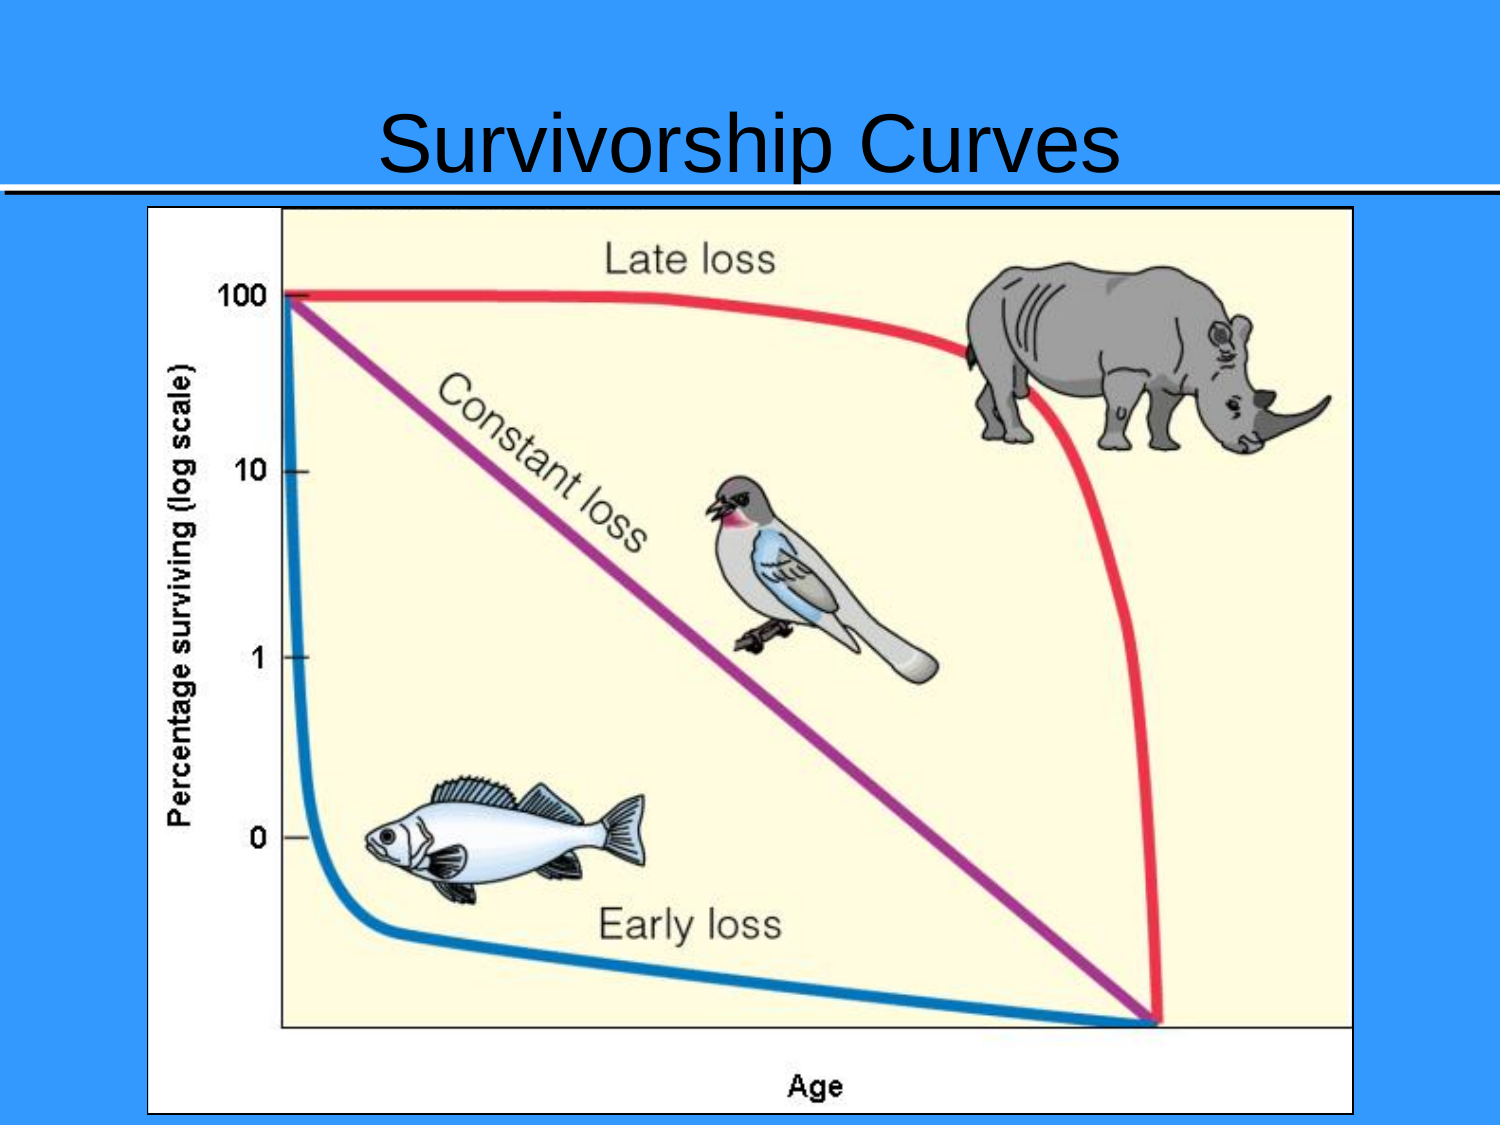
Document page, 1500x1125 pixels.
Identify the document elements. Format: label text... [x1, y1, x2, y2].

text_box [148, 207, 1353, 1114]
title Survivorship Curves [75, 45, 1425, 187]
title Survivorship Curves [75, 192, 1425, 233]
